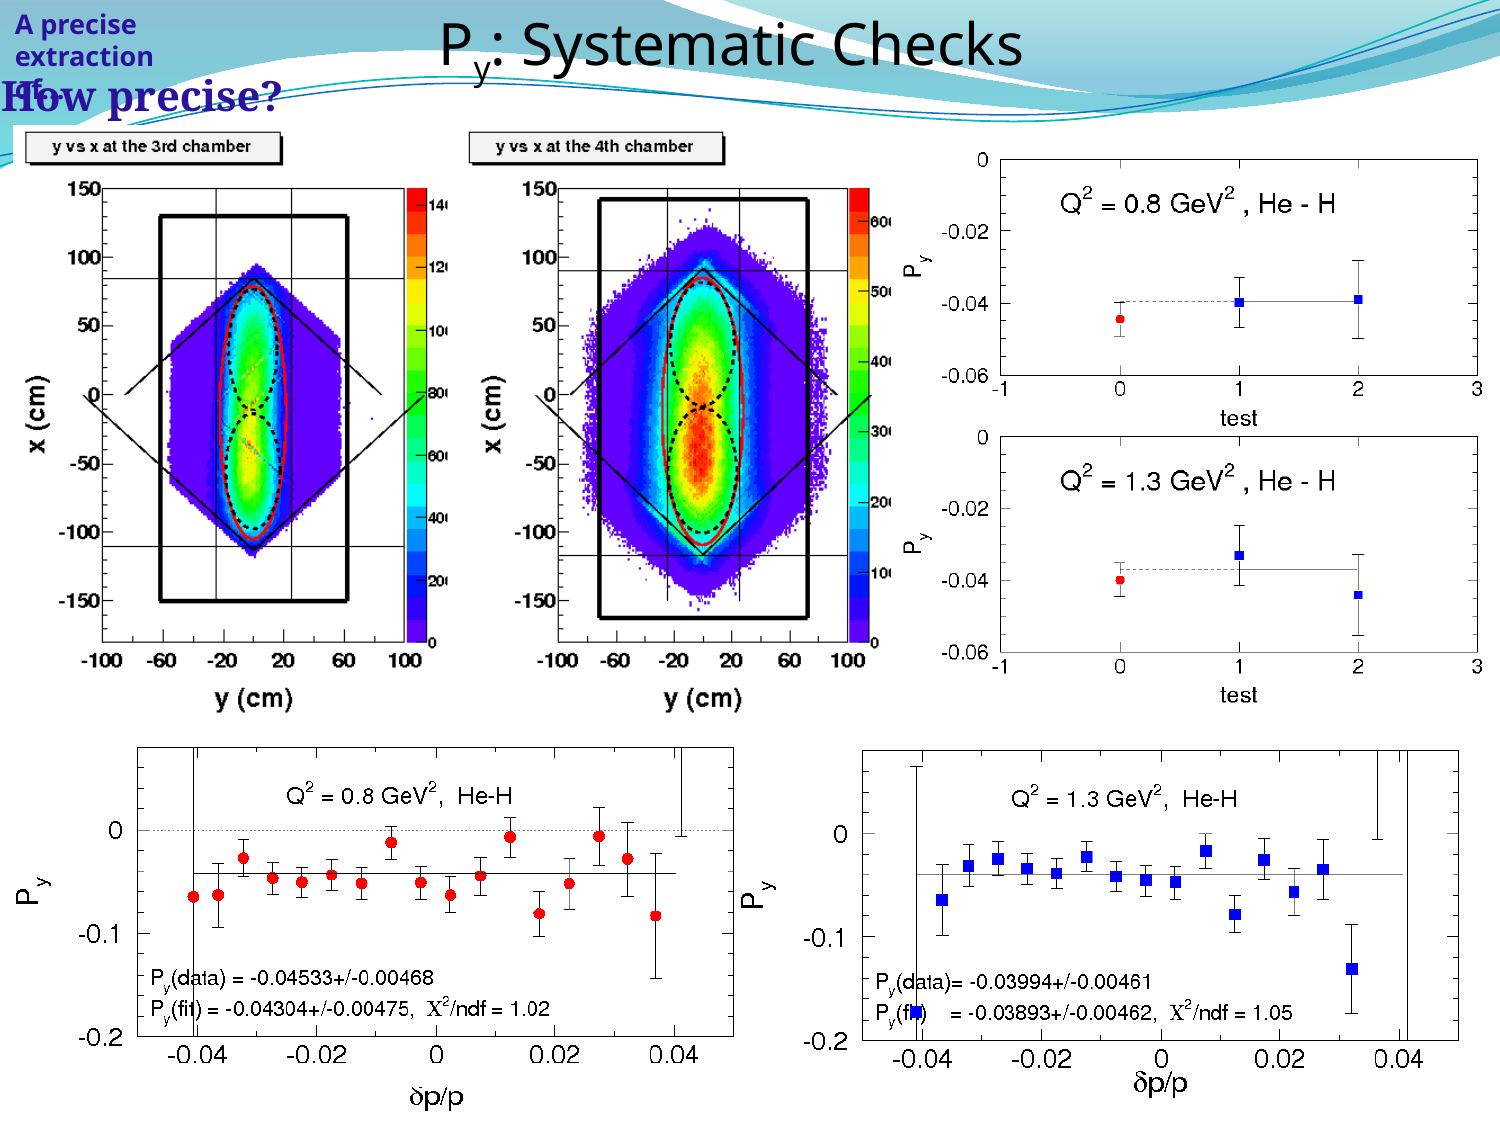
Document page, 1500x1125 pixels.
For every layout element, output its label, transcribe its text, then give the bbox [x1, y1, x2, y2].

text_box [11, 737, 1463, 1113]
text_box A precise extraction of… [0, 0, 213, 113]
picture [13, 125, 1488, 726]
text_box Py: Systematic Checks [213, 0, 1263, 95]
text_box How precise? [0, 62, 299, 128]
